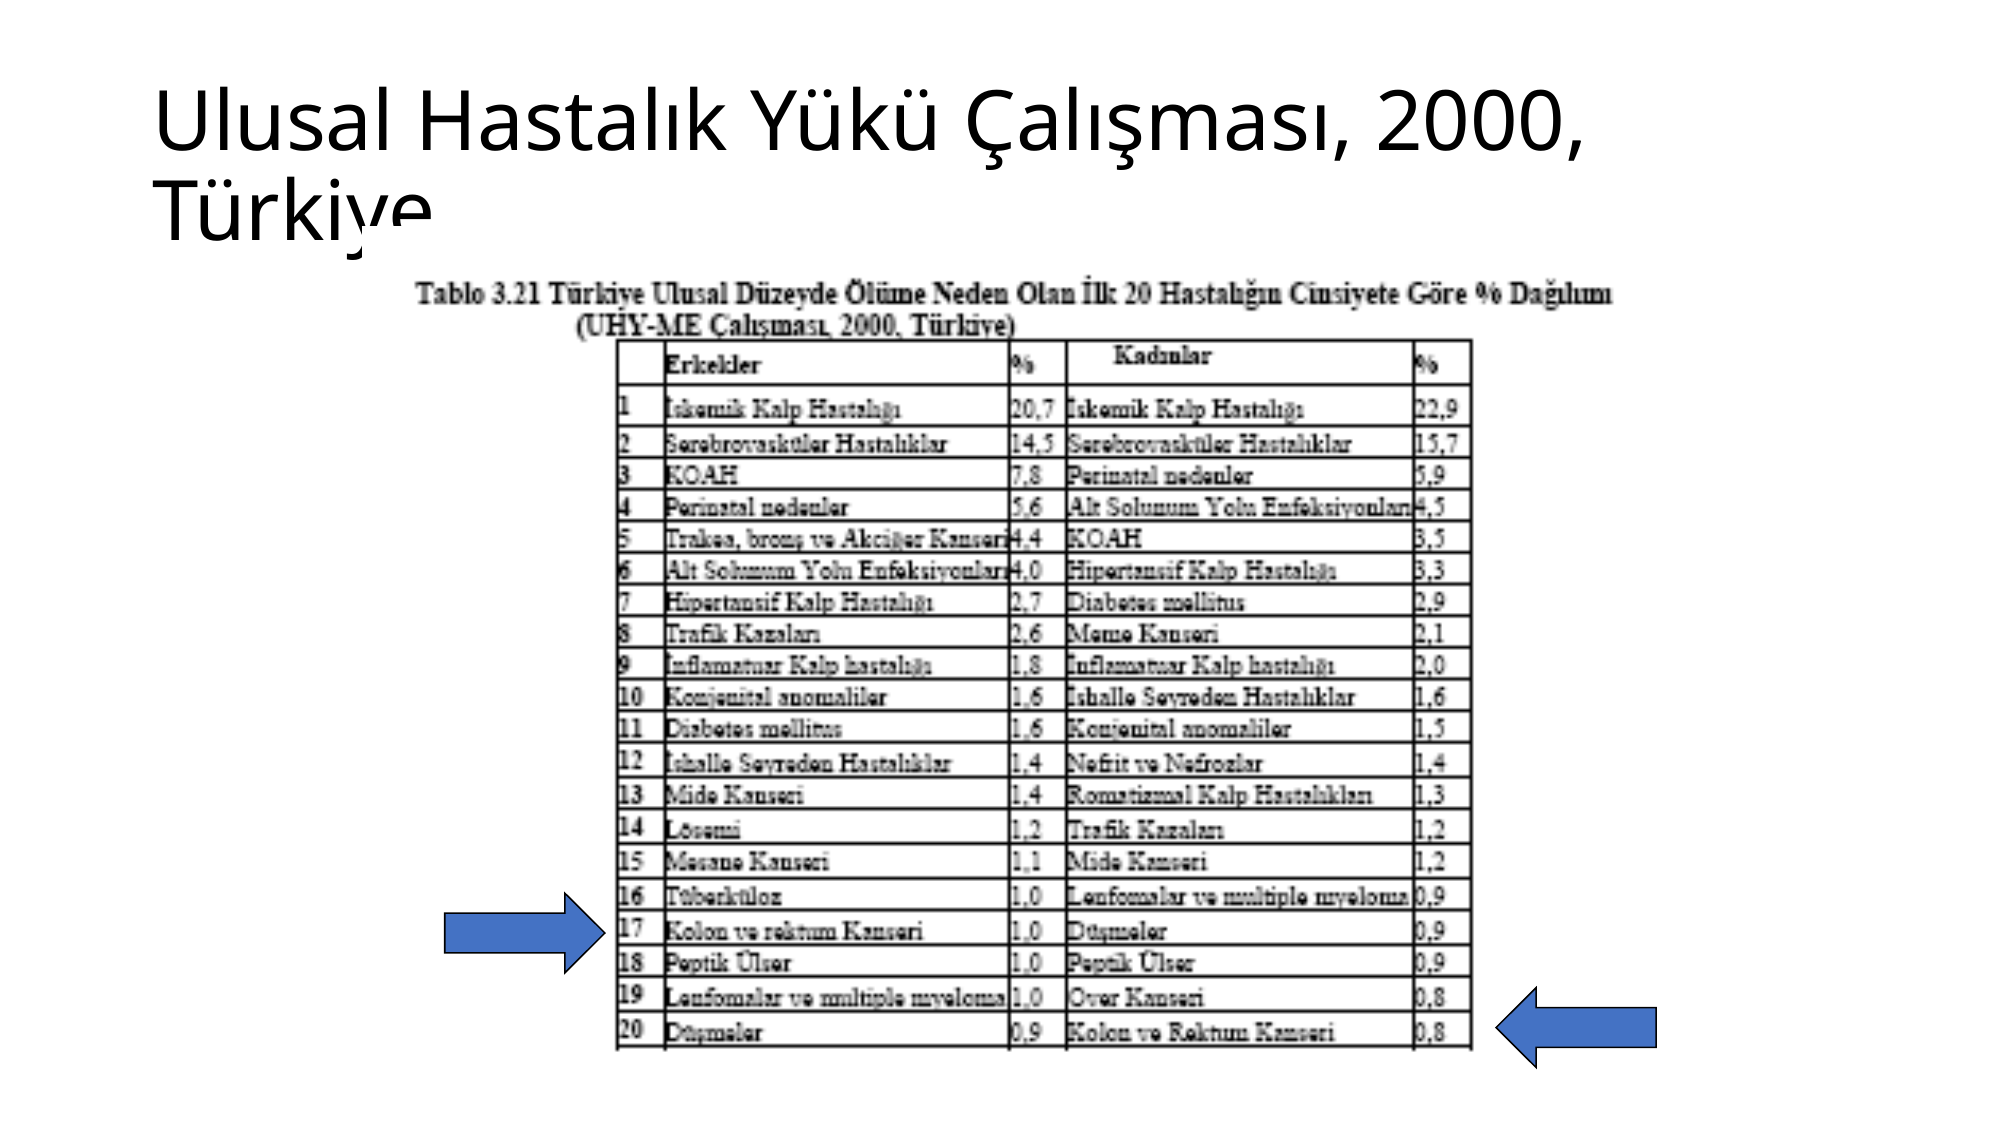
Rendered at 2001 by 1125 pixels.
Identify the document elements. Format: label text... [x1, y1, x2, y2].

title Ulusal Hastalık Yükü Çalışması, 2000, Türkiye [137, 59, 1863, 278]
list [362, 226, 1662, 1071]
